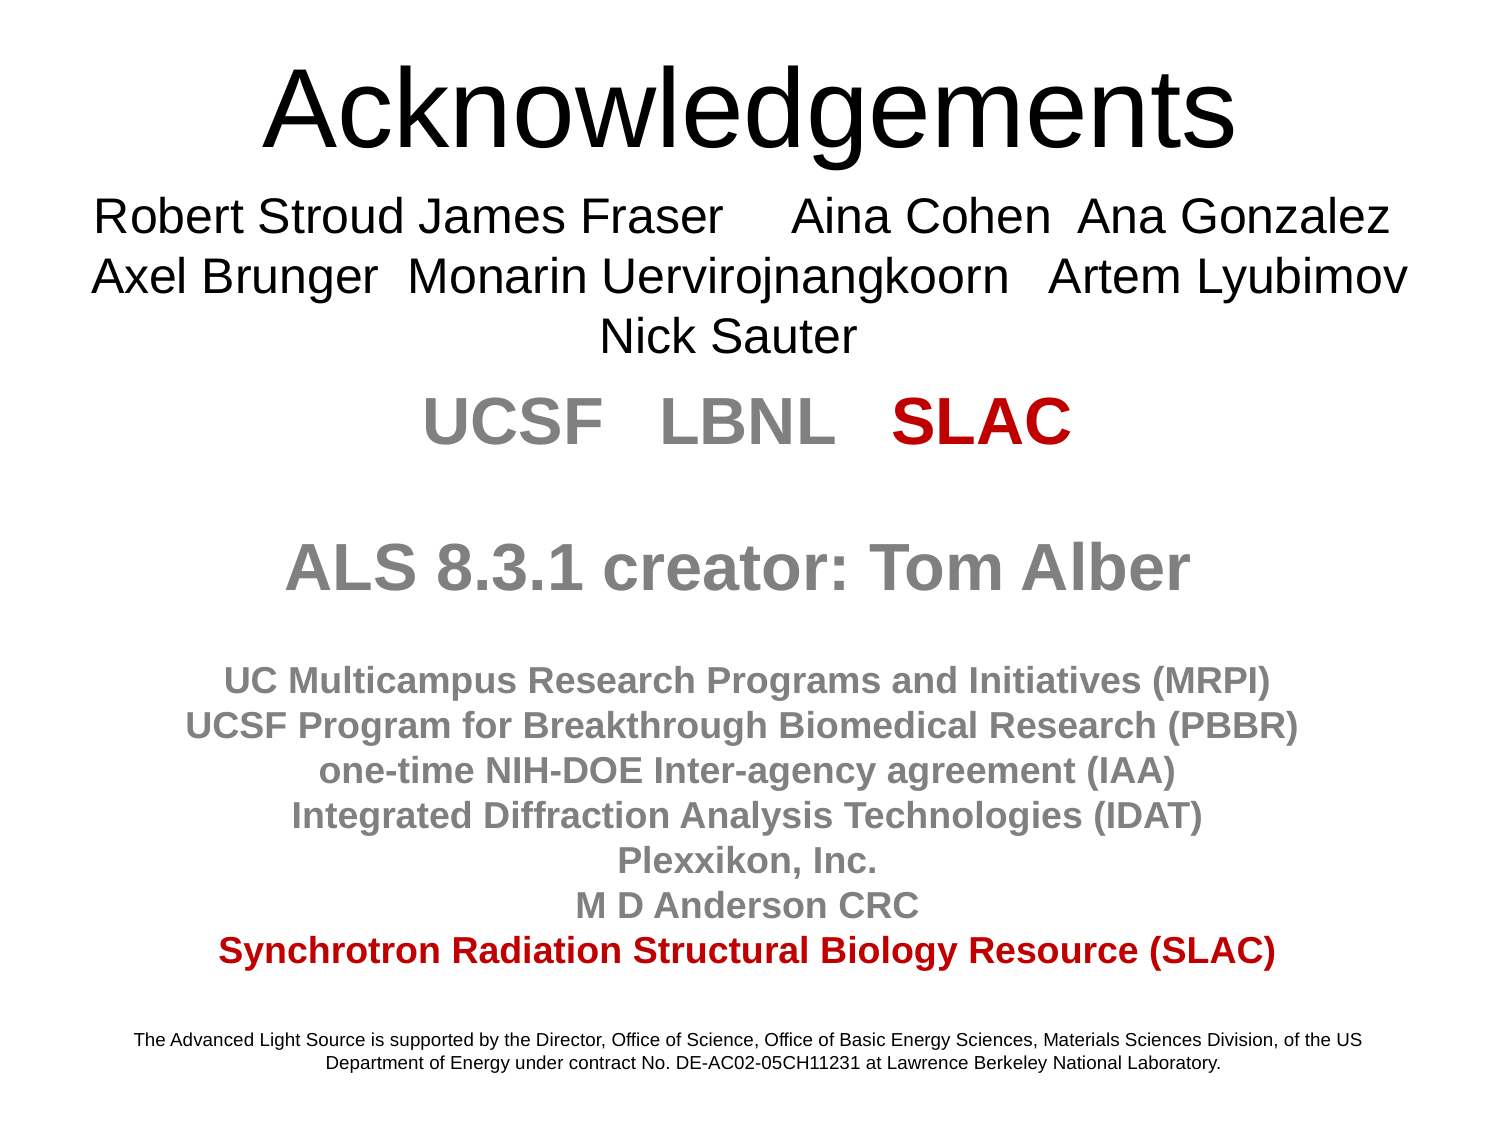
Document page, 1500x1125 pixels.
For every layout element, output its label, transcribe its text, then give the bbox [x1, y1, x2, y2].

title Acknowledgements [112, 9, 1388, 176]
list UCSF LBNL SLAC ALS 8.3.1 creator: Tom Alber UC Multicampus Research Programs and Initiatives (MRPI) UCSF Program for Breakthrough Biomedical Research (PBBR) one-time NIH-DOE Inter-agency agreement (IAA) Integrated Diffraction Analysis Technologies (IDAT) Plexxikon, Inc. M D Anderson CRC Synchrotron Radiation Structural Biology Resource (SLAC) The Advanced Light Source is supported by the Director, Office of Science, Office of Basic Energy Sciences, Materials Sciences Division, of the US Department of Energy under contract No. DE-AC02-05CH11231 at Lawrence Berkeley National Laboratory. [110, 371, 1386, 1125]
text_box Robert Stroud James Fraser Aina Cohen Ana Gonzalez Axel Brunger Monarin Uervirojnangkoorn Artem Lyubimov Nick Sauter [71, 176, 1429, 371]
